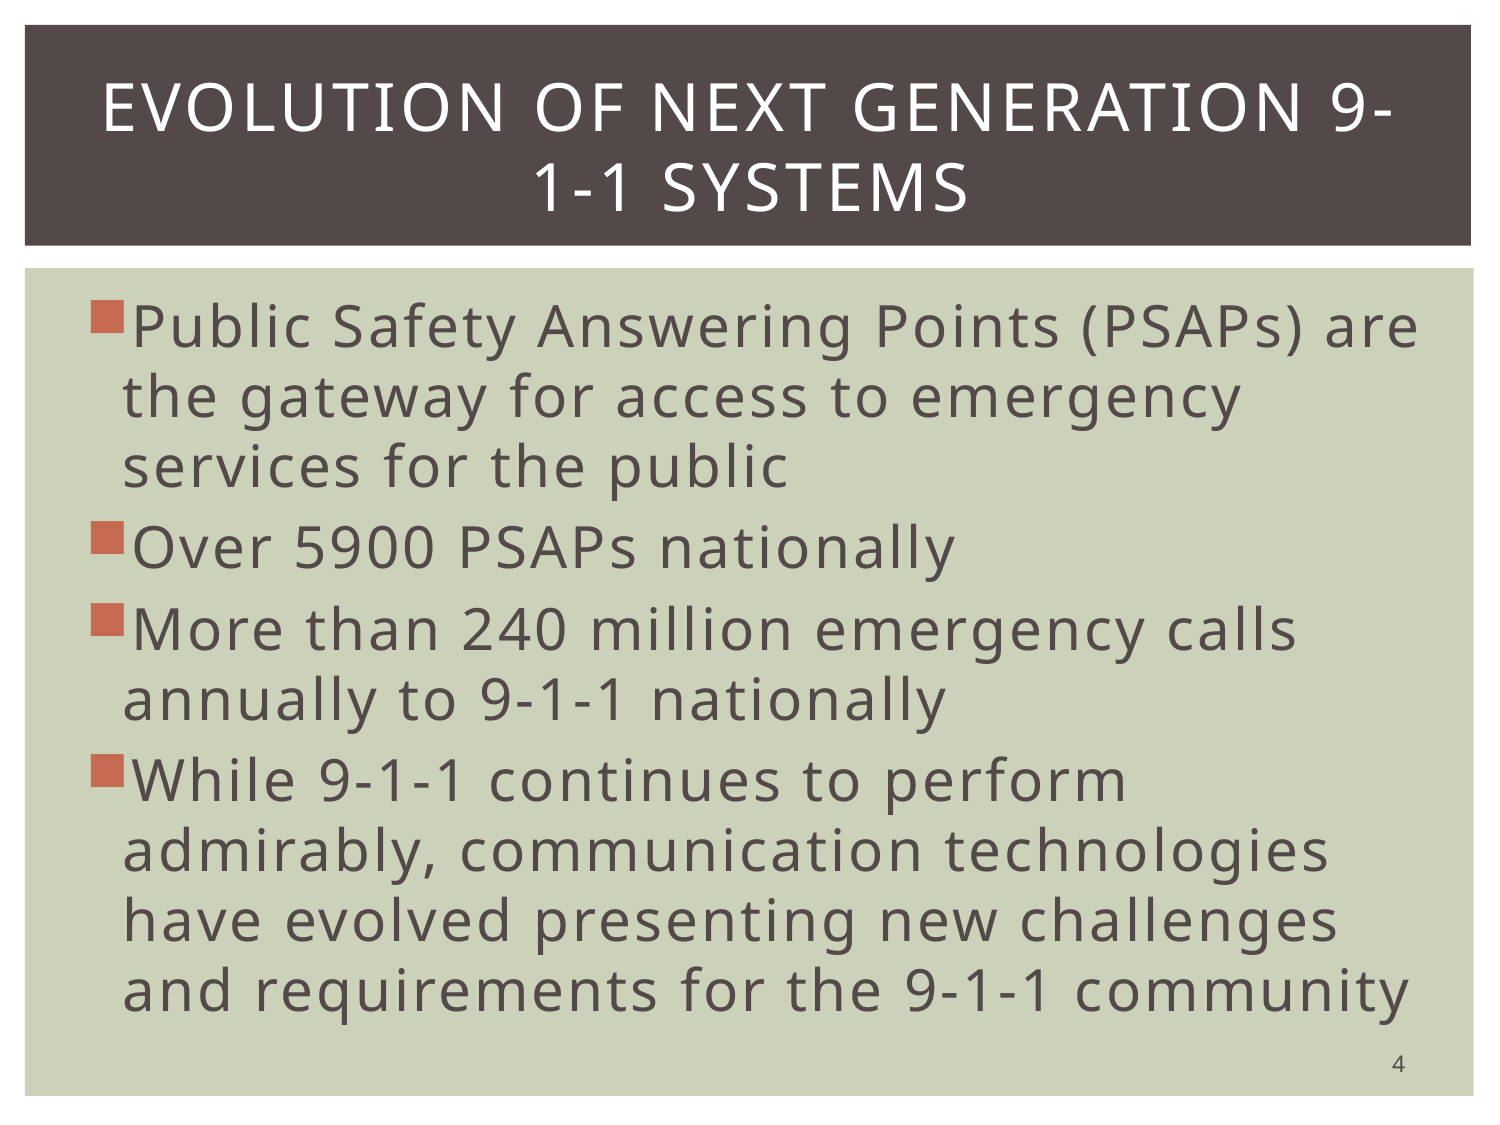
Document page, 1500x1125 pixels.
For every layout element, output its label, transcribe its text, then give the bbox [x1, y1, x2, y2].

slide_number 4 [1349, 1041, 1448, 1089]
list Public Safety Answering Points (PSAPs) are the gateway for access to emergency services for the public Over 5900 PSAPs nationally More than 240 million emergency calls annually to 9-1-1 nationally While 9-1-1 continues to perform admirably, communication technologies have evolved presenting new challenges and requirements for the 9-1-1 community [62, 281, 1442, 1063]
title Evolution of Next generation 9-1-1 Systems [62, 58, 1438, 232]
